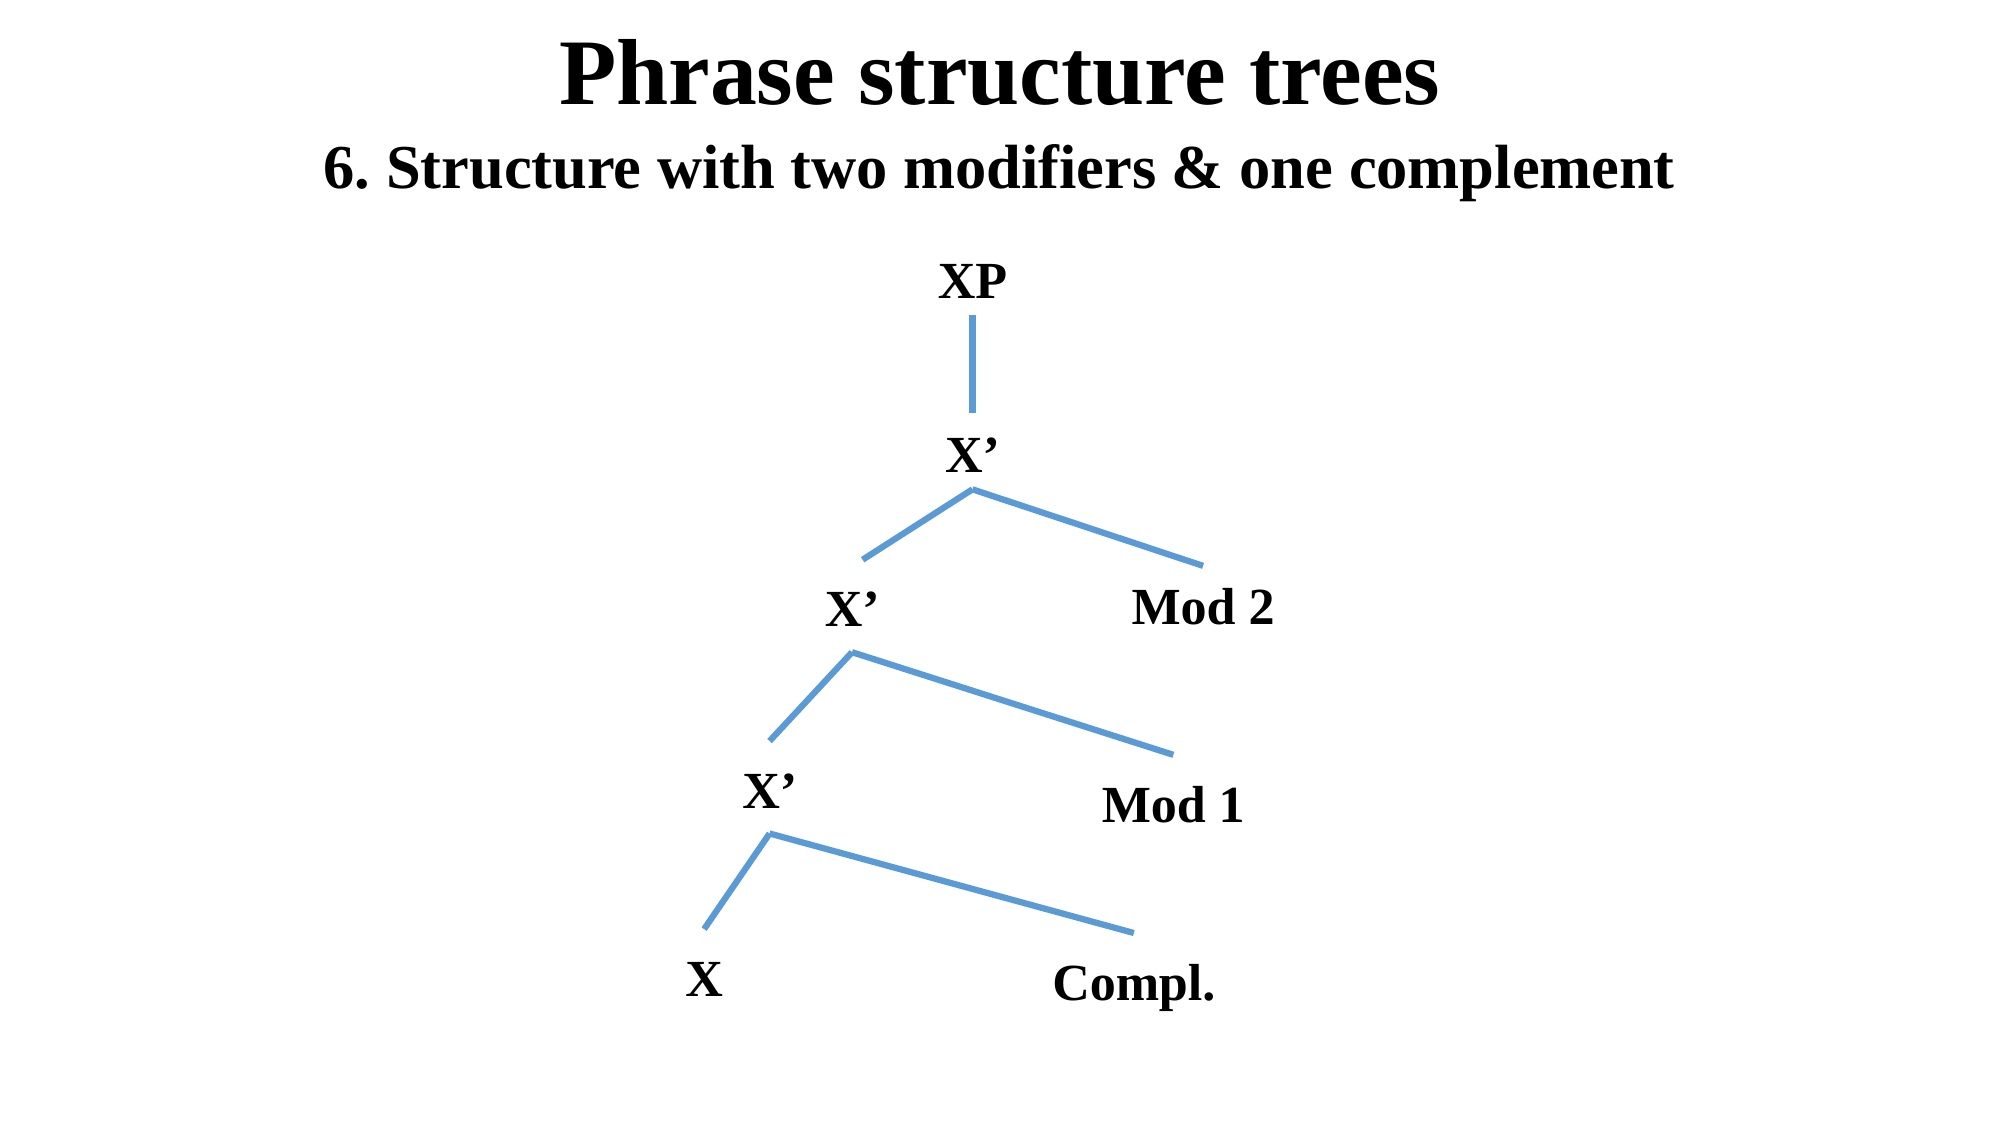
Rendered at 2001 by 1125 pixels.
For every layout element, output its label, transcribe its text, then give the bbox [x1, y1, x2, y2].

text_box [972, 489, 1203, 566]
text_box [852, 652, 1174, 755]
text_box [862, 489, 972, 560]
text_box Mod 2 [1085, 565, 1322, 643]
text_box XP [906, 238, 1039, 316]
text_box X’ [786, 559, 919, 652]
title Phrase structure trees [137, 21, 1863, 126]
text_box Mod 1 [1085, 754, 1262, 848]
text_box X [638, 928, 771, 1023]
text_box X’ [703, 740, 836, 835]
text_box Compl. [996, 932, 1272, 1027]
list 6. Structure with two modifiers & one complement [137, 126, 1863, 1099]
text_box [769, 652, 852, 741]
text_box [769, 833, 1134, 933]
text_box X’ [906, 412, 1039, 489]
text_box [704, 833, 769, 930]
